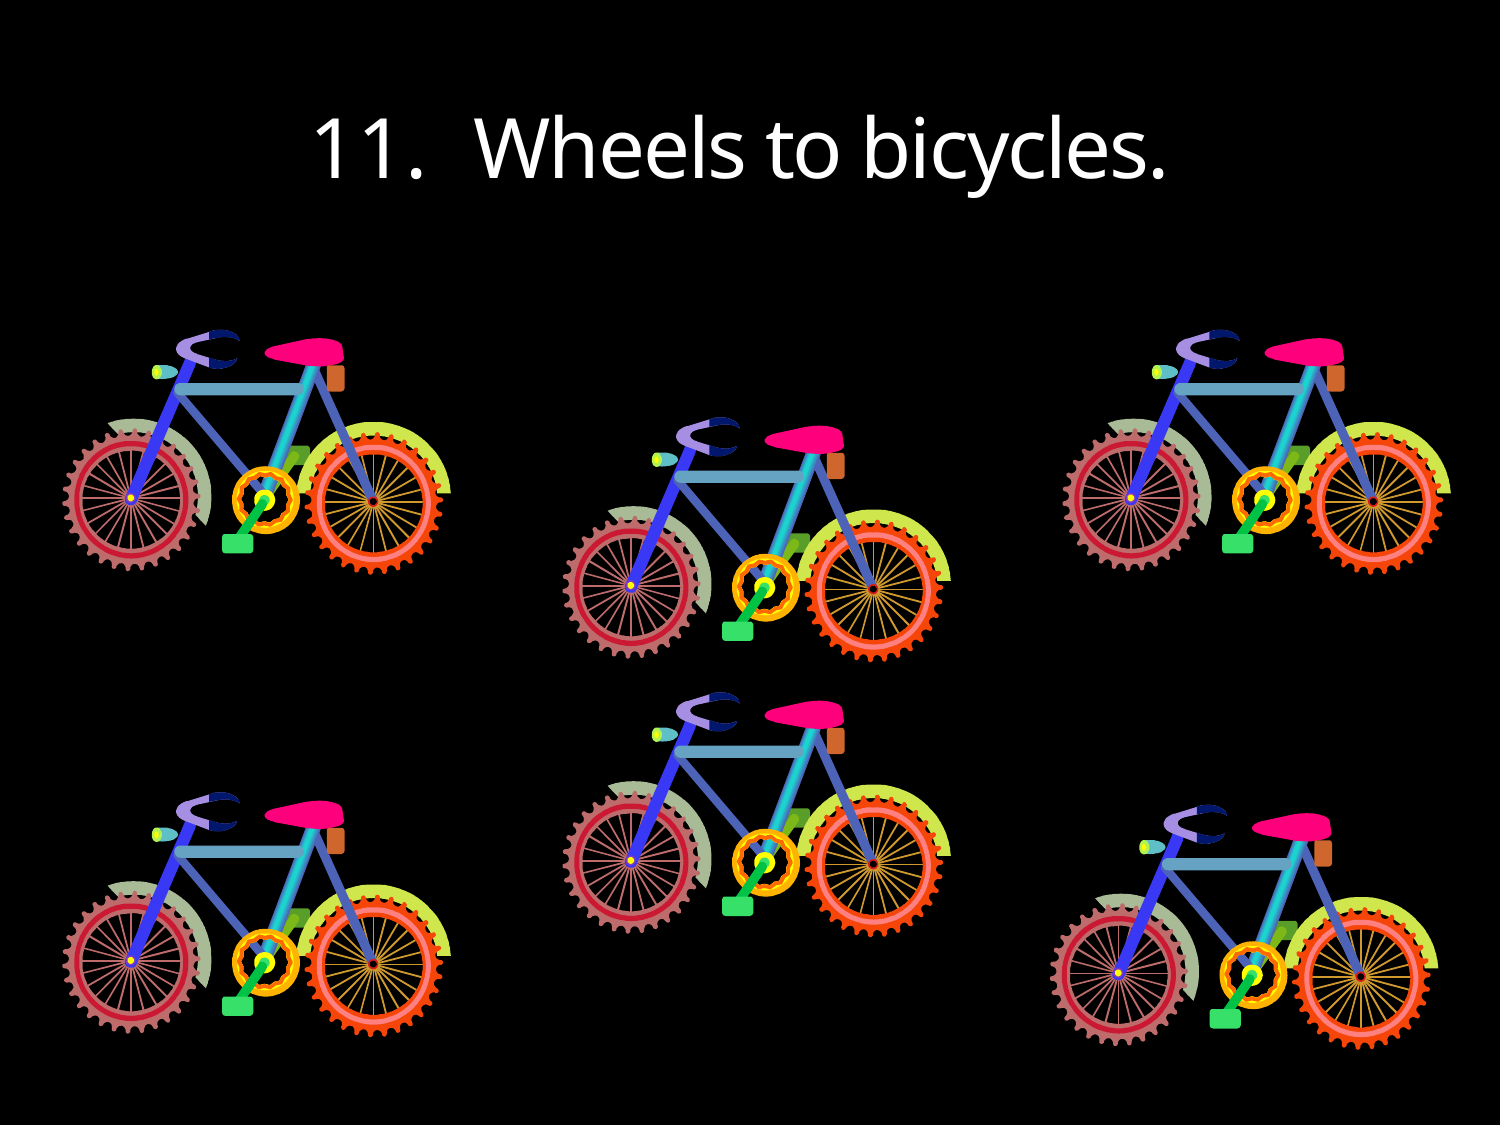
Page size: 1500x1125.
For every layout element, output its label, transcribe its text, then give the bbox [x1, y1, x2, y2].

picture [1049, 799, 1444, 1056]
picture [561, 412, 957, 668]
picture [1061, 324, 1457, 581]
picture [61, 787, 457, 1043]
picture [561, 687, 957, 943]
picture [61, 324, 457, 581]
text_box Wheels to bicycles. [112, 87, 1388, 238]
